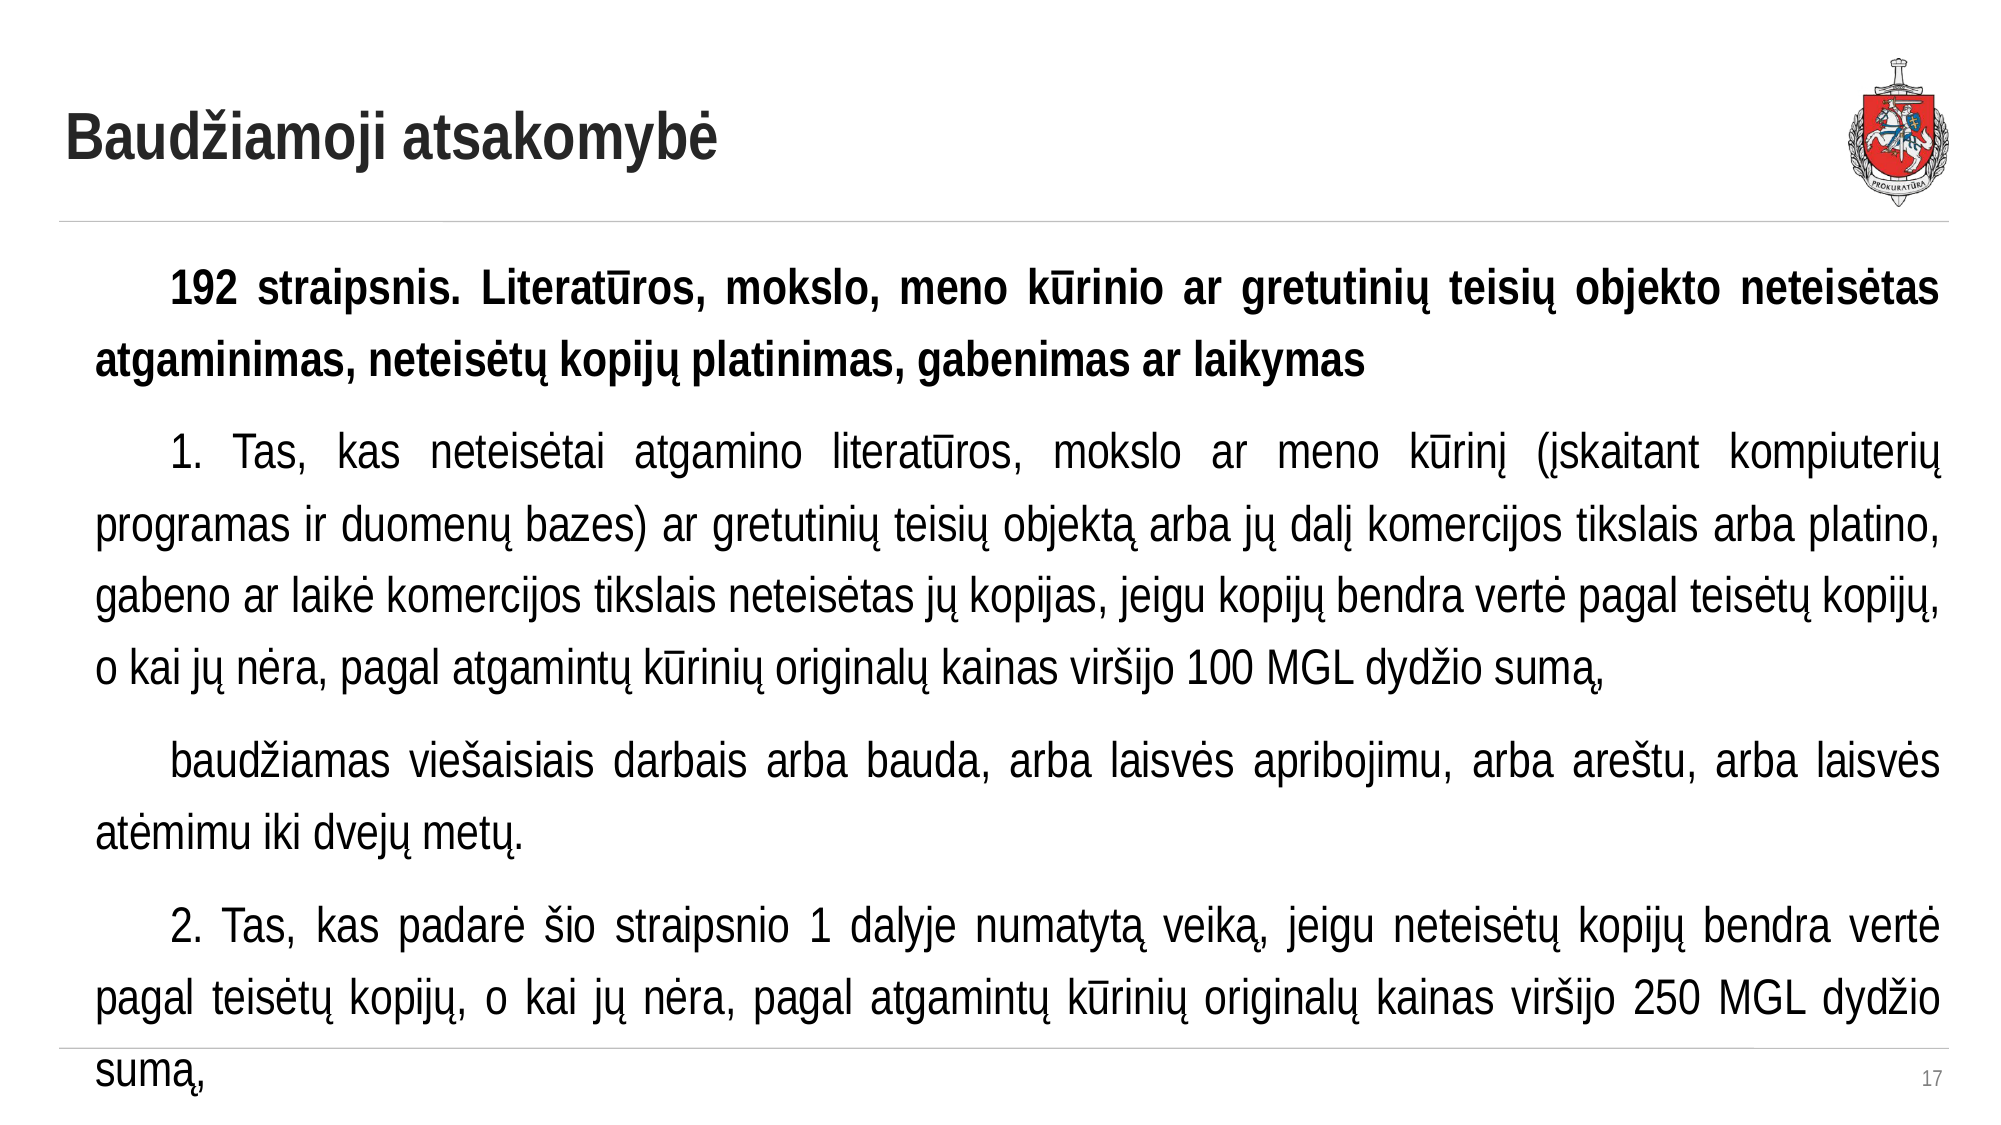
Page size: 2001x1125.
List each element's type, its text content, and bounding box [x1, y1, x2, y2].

list 192 straipsnis. Literatūros, mokslo, meno kūrinio ar gretutinių teisių objekto neteisėtas atgaminimas, neteisėtų kopijų platinimas, gabenimas ar laikymas 1. Tas, kas neteisėtai atgamino literatūros, mokslo ar meno kūrinį (įskaitant kompiuterių programas ir duomenų bazes) ar gretutinių teisių objektą arba jų dalį komercijos tikslais arba platino, gabeno ar laikė komercijos tikslais neteisėtas jų kopijas, jeigu kopijų bendra vertė pagal teisėtų kopijų, o kai jų nėra, pagal atgamintų kūrinių originalų kainas viršijo 100 MGL dydžio sumą, baudžiamas viešaisiais darbais arba bauda, arba laisvės apribojimu, arba areštu, arba laisvės atėmimu iki dvejų metų. 2. Tas, kas padarė šio straipsnio 1 dalyje numatytą veiką, jeigu neteisėtų kopijų bendra vertė pagal teisėtų kopijų, o kai jų nėra, pagal atgamintų kūrinių originalų kainas viršijo 250 MGL dydžio sumą, baudžiamas bauda arba laisvės apribojimu, arba areštu, arba laisvės atėmimu iki trejų metų. 3. Už šiame straipsnyje numatytas veikas atsako ir juridinis asmuo. [59, 236, 1949, 1034]
slide_number 17 [1771, 1062, 1949, 1093]
picture [1848, 58, 1949, 207]
title Baudžiamoji atsakomybė [59, 59, 1831, 207]
